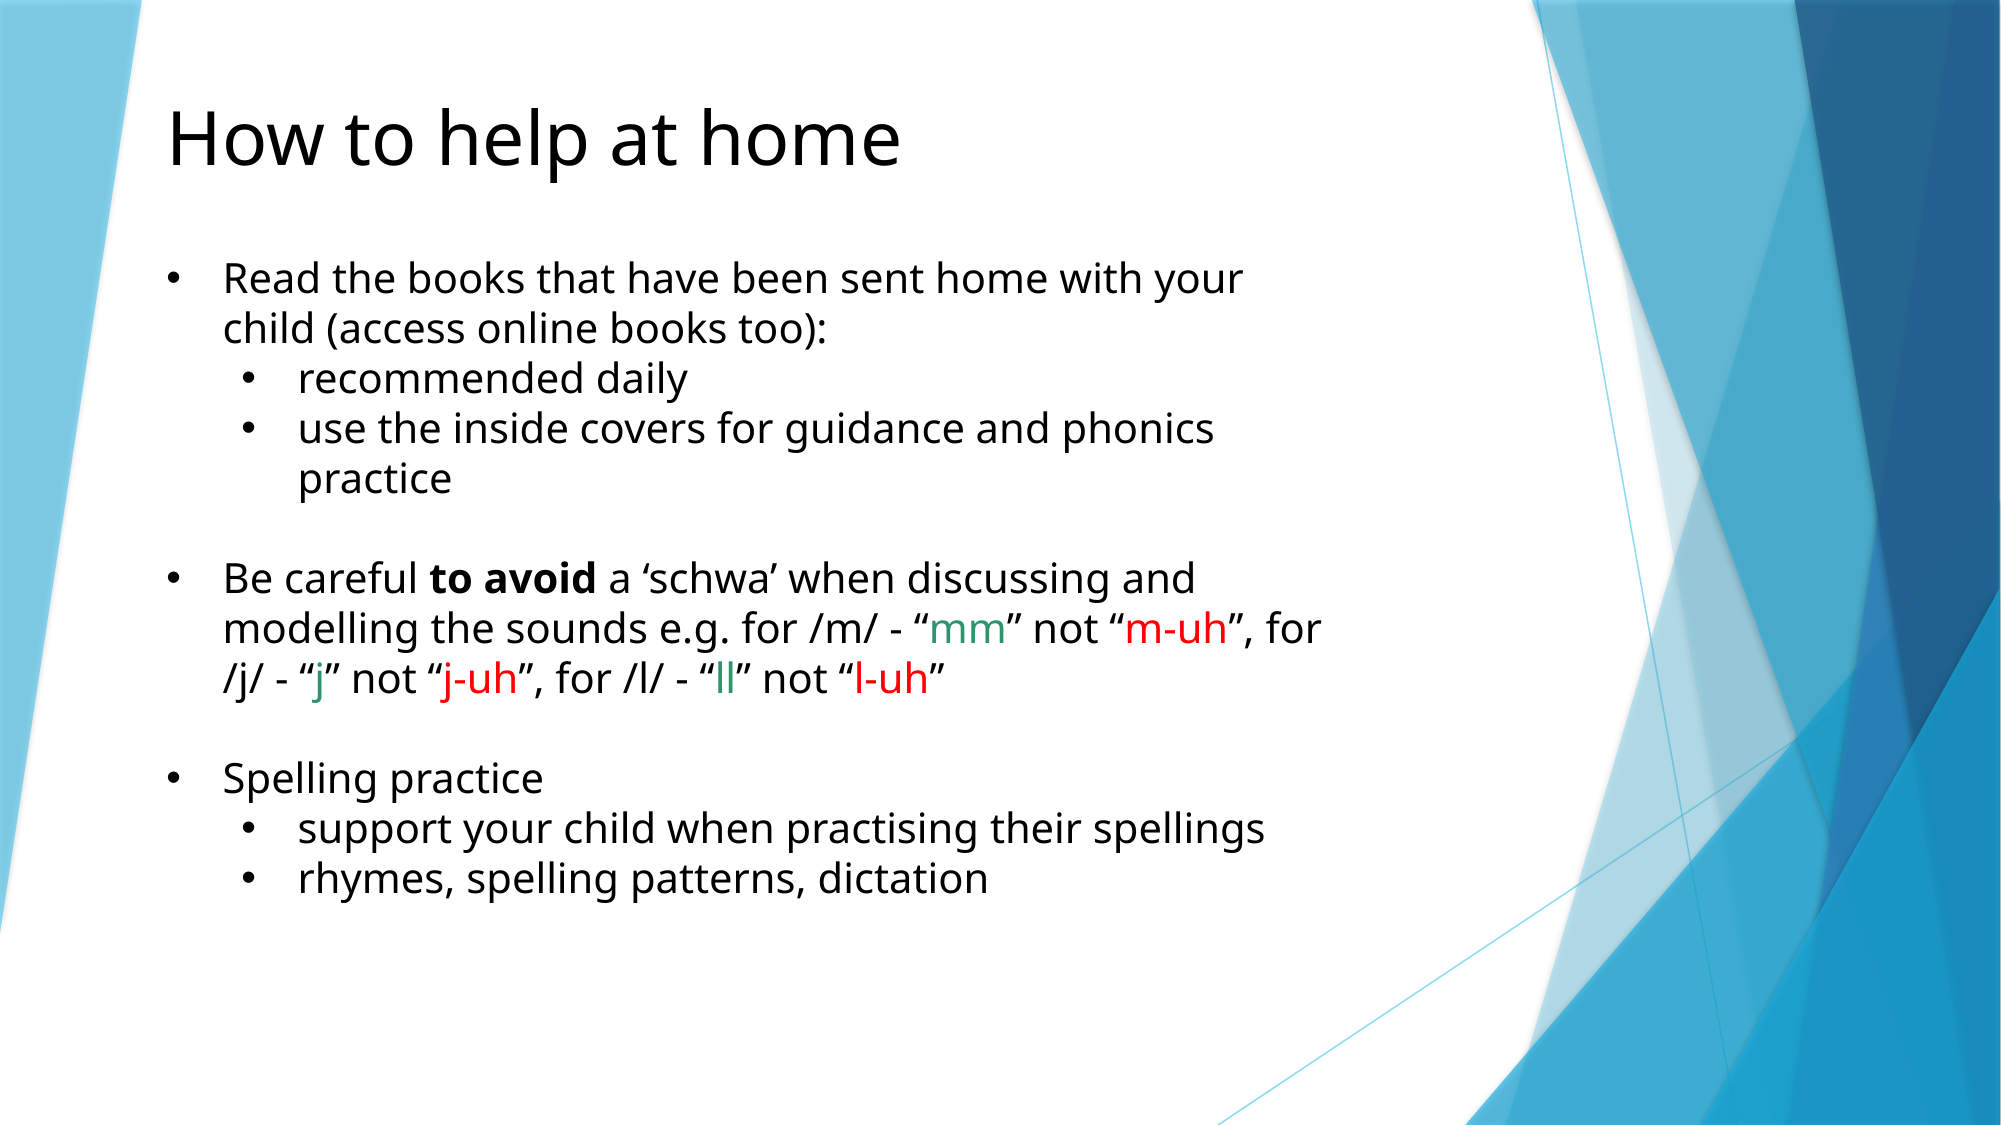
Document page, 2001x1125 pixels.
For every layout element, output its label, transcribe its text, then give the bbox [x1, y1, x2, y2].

text_box How to help at home [151, 53, 1426, 189]
text_box Read the books that have been sent home with your child (access online books too): recommended daily use the inside covers for guidance and phonics practice Be careful to avoid a ‘schwa’ when discussing and modelling the sounds e.g. for /m/ - “mm” not “m-uh”, for /j/ - “j” not “j-uh”, for /l/ - “ll” not “l-uh” Spelling practice support your child when practising their spellings rhymes, spelling patterns, dictation [151, 244, 1339, 960]
